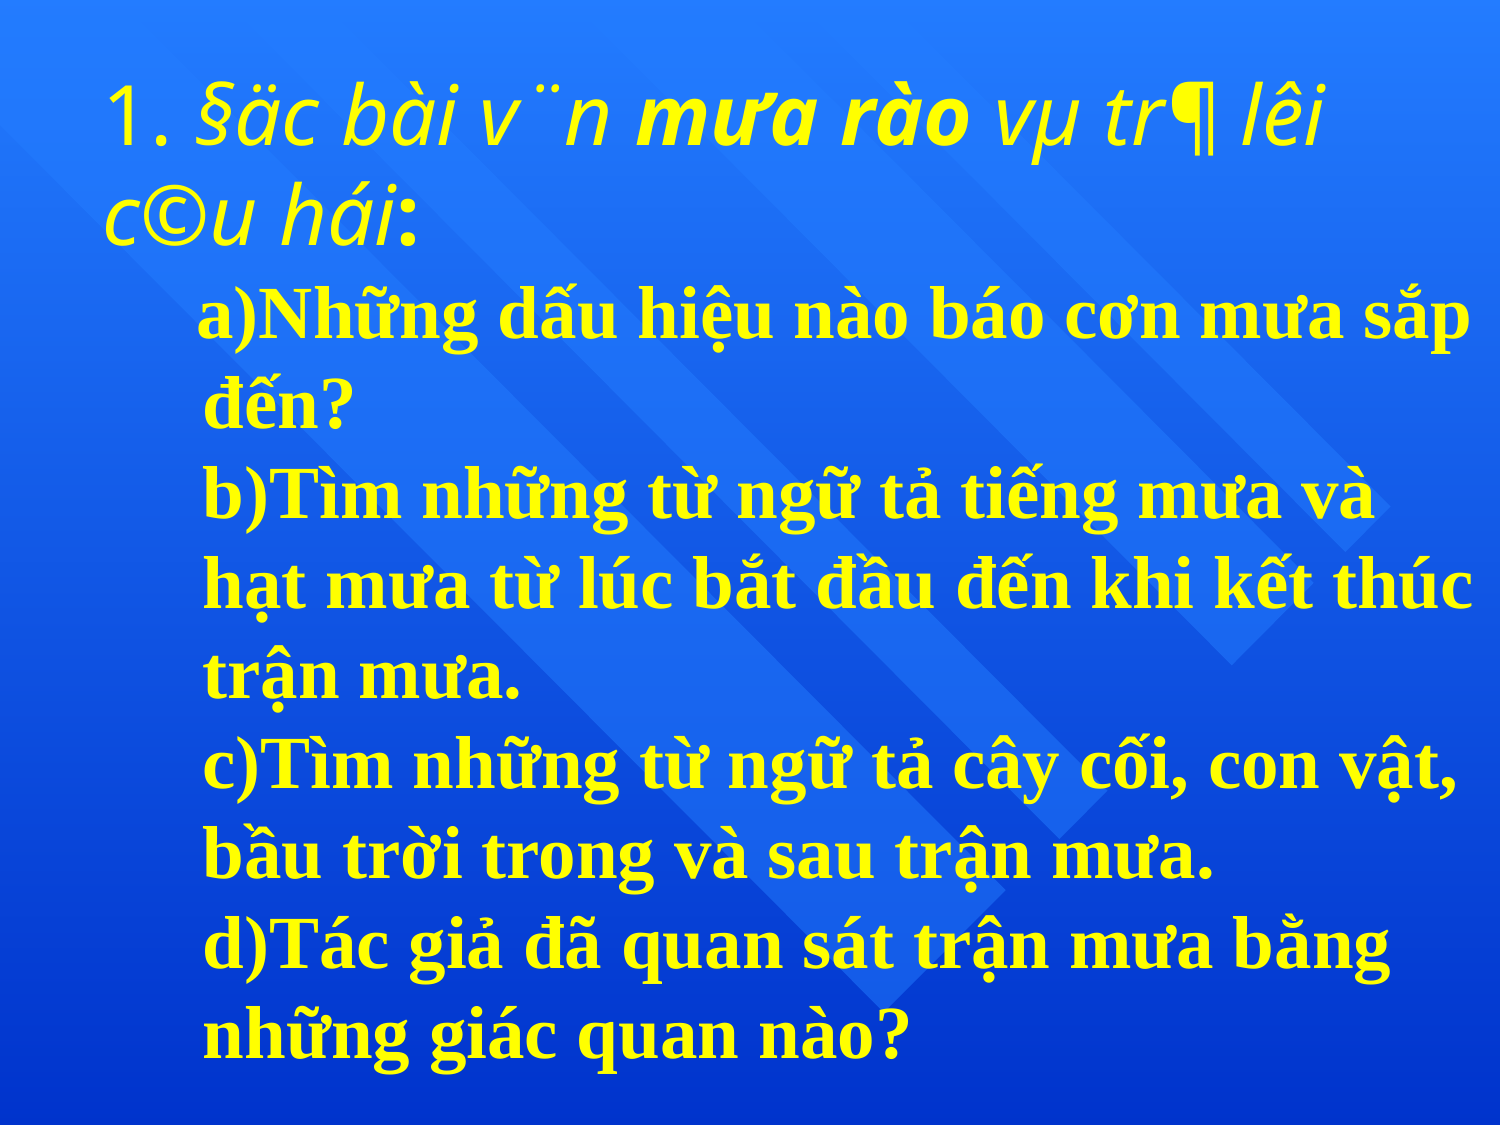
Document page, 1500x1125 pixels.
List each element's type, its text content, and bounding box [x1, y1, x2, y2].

text_box a)Những dấu hiệu nào báo cơn mưa sắp đến? b)Tìm những từ ngữ tả tiếng mưa và hạt mưa từ lúc bắt đầu đến khi kết thúc trận mưa. c)Tìm những từ ngữ tả cây cối, con vật, bầu trời trong và sau trận mưa. d)Tác giả đã quan sát trận mưa bằng những giác quan nào? [50, 374, 1500, 963]
title 1. §äc bài v¨n mưa rào vµ tr¶ lêi c©u hái: [87, 0, 1425, 225]
